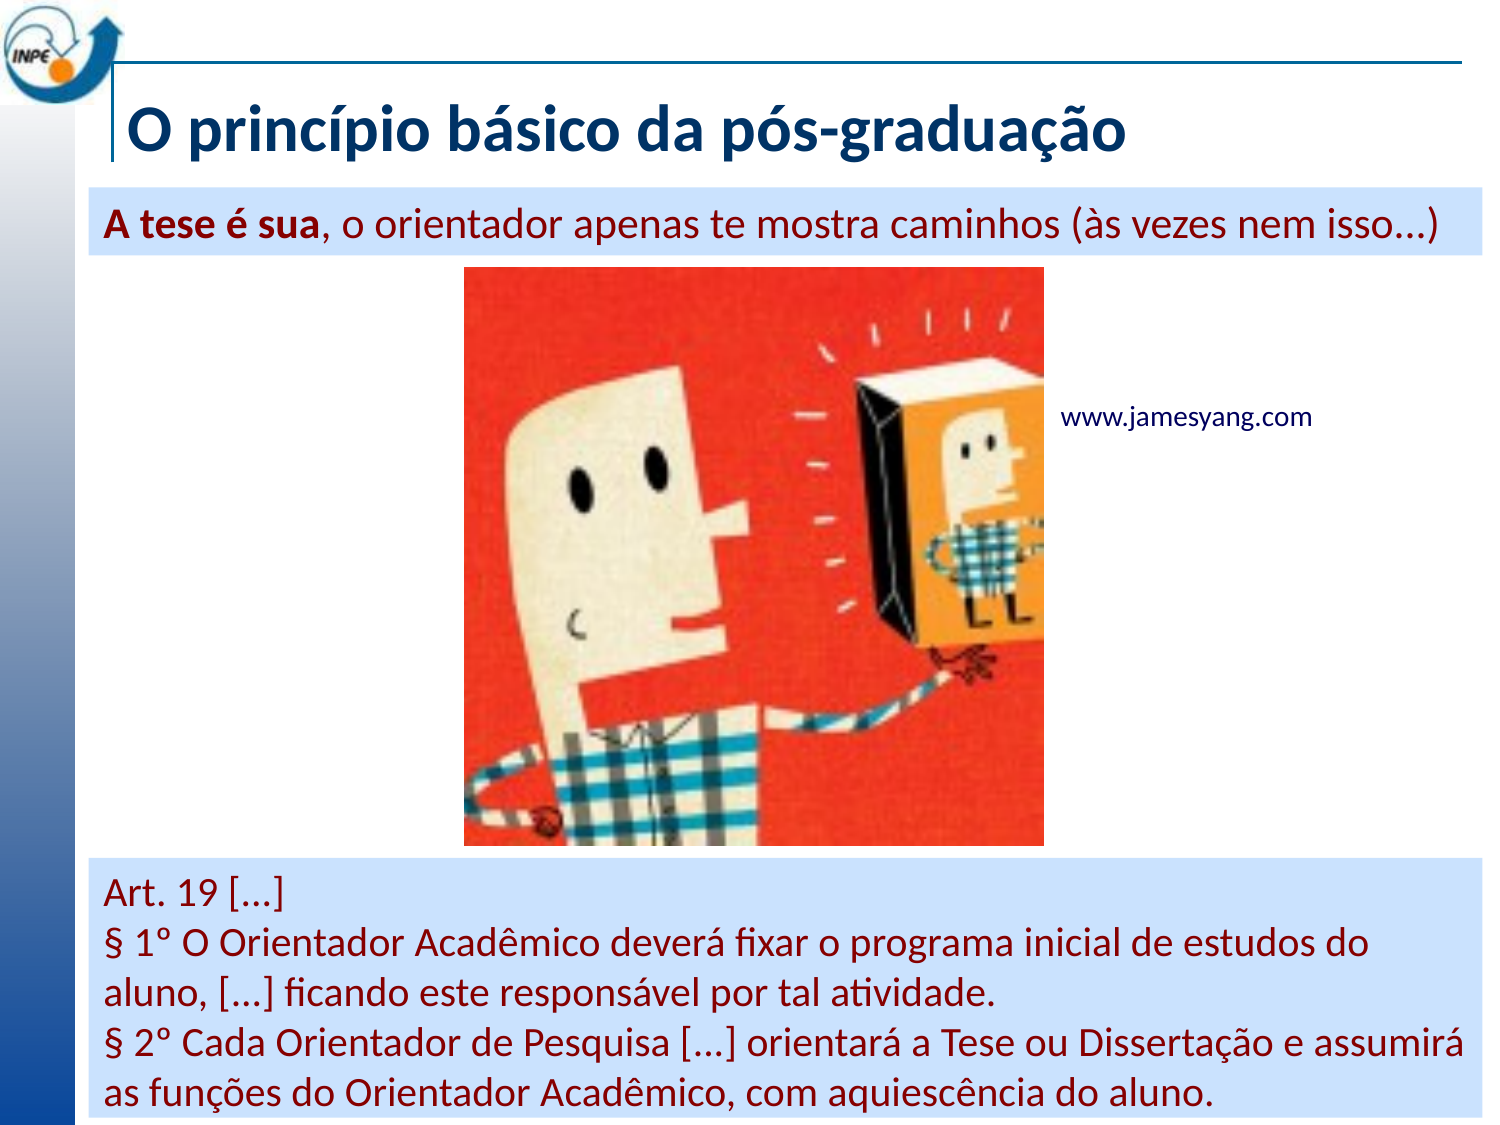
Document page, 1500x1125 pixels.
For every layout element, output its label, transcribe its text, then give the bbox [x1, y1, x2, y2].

title O princípio básico da pós-graduação [112, 62, 1450, 187]
text_box www.jamesyang.com [1049, 389, 1329, 440]
text_box Art. 19 [...] § 1º O Orientador Acadêmico deverá fixar o programa inicial de estudos do aluno, [...] ficando este responsável por tal atividade. § 2º Cada Orientador de Pesquisa [...] orientará a Tese ou Dissertação e assumirá as funções do Orientador Acadêmico, com aquiescência do aluno. [88, 857, 1483, 1118]
text_box A tese é sua, o orientador apenas te mostra caminhos (às vezes nem isso...) [88, 187, 1483, 256]
picture [464, 266, 1044, 847]
picture [0, 0, 125, 105]
